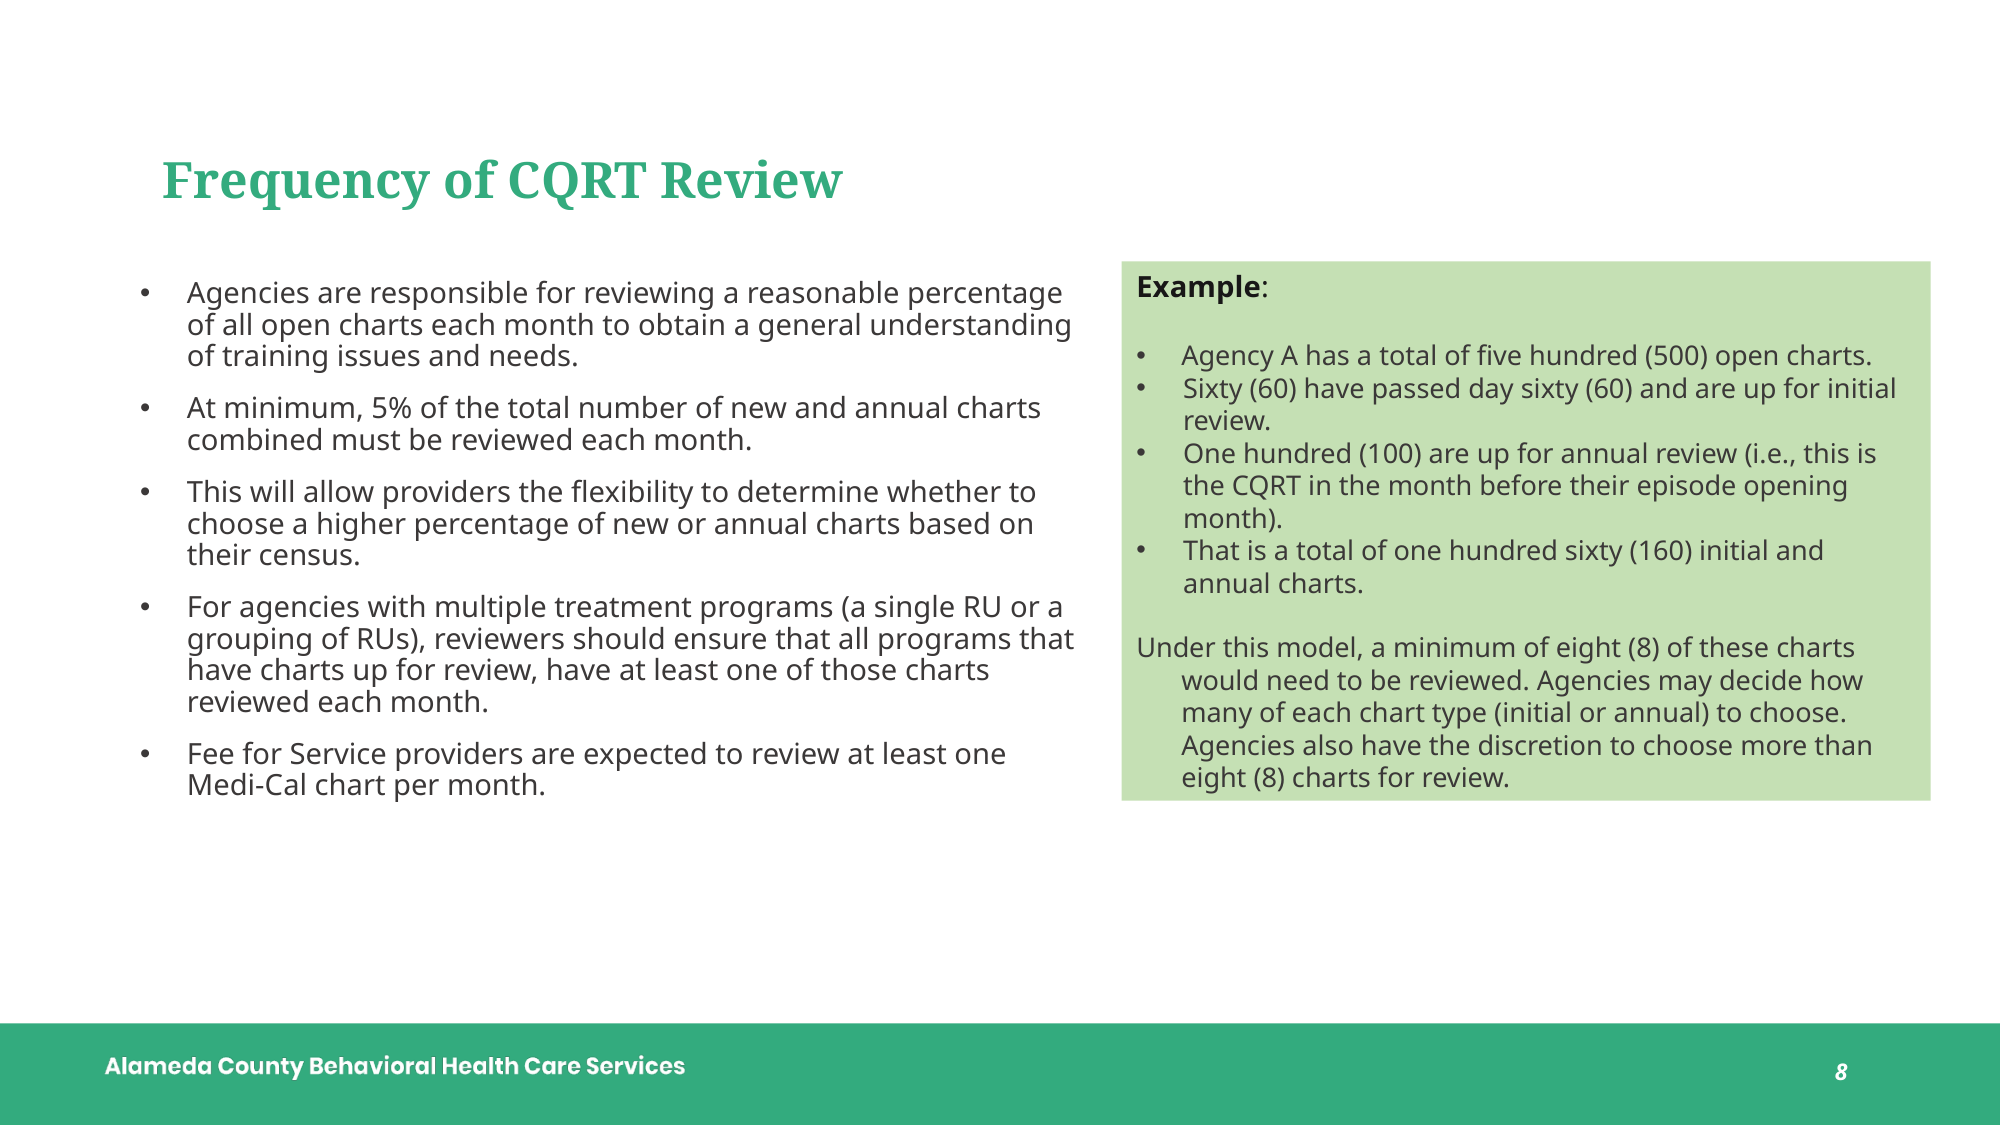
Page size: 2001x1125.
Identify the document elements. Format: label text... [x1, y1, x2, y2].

picture [99, 1046, 724, 1089]
text_box Frequency of CQRT Review [147, 140, 859, 216]
slide_number 8 [1412, 1042, 1863, 1103]
list Agencies are responsible for reviewing a reasonable percentage of all open charts each month to obtain a general understanding of training issues and needs. At minimum, 5% of the total number of new and annual charts combined must be reviewed each month. This will allow providers the flexibility to determine whether to choose a higher percentage of new or annual charts based on their census. For agencies with multiple treatment programs (a single RU or a grouping of RUs), reviewers should ensure that all programs that have charts up for review, have at least one of those charts reviewed each month. Fee for Service providers are expected to review at least one Medi-Cal chart per month. [104, 271, 1099, 816]
text_box Example: Agency A has a total of five hundred (500) open charts. Sixty (60) have passed day sixty (60) and are up for initial review. One hundred (100) are up for annual review (i.e., this is the CQRT in the month before their episode opening month). That is a total of one hundred sixty (160) initial and annual charts. Under this model, a minimum of eight (8) of these charts would need to be reviewed. Agencies may decide how many of each chart type (initial or annual) to choose. Agencies also have the discretion to choose more than eight (8) charts for review. [1121, 261, 1931, 801]
